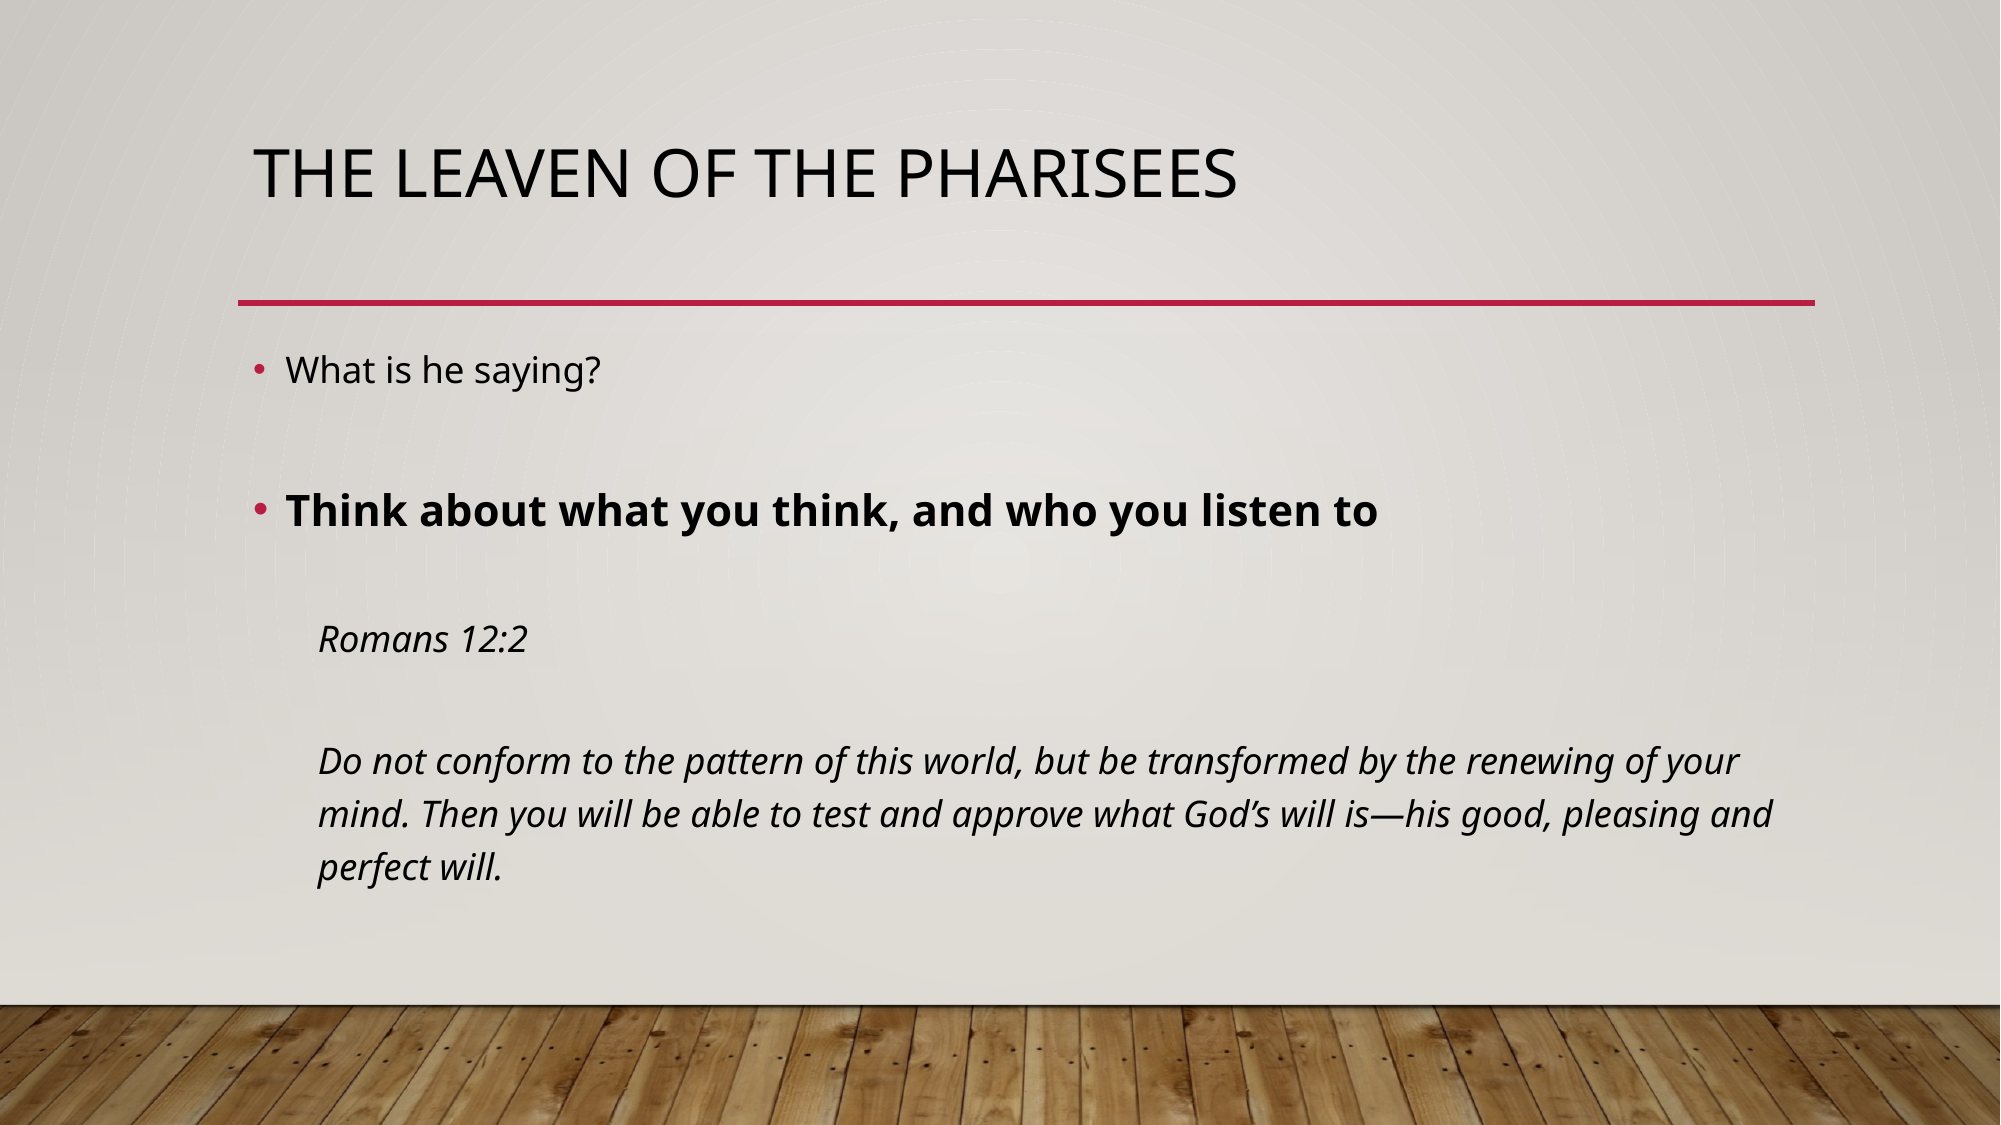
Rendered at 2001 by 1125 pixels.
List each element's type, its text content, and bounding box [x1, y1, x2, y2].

list What is he saying? Think about what you think, and who you listen to Romans 12:2 Do not conform to the pattern of this world, but be transformed by the renewing of your mind. Then you will be able to test and approve what God’s will is—his good, pleasing and perfect will. [238, 330, 1814, 897]
picture [0, 1005, 2000, 1125]
title The leaven of the Pharisees [238, 131, 1814, 305]
